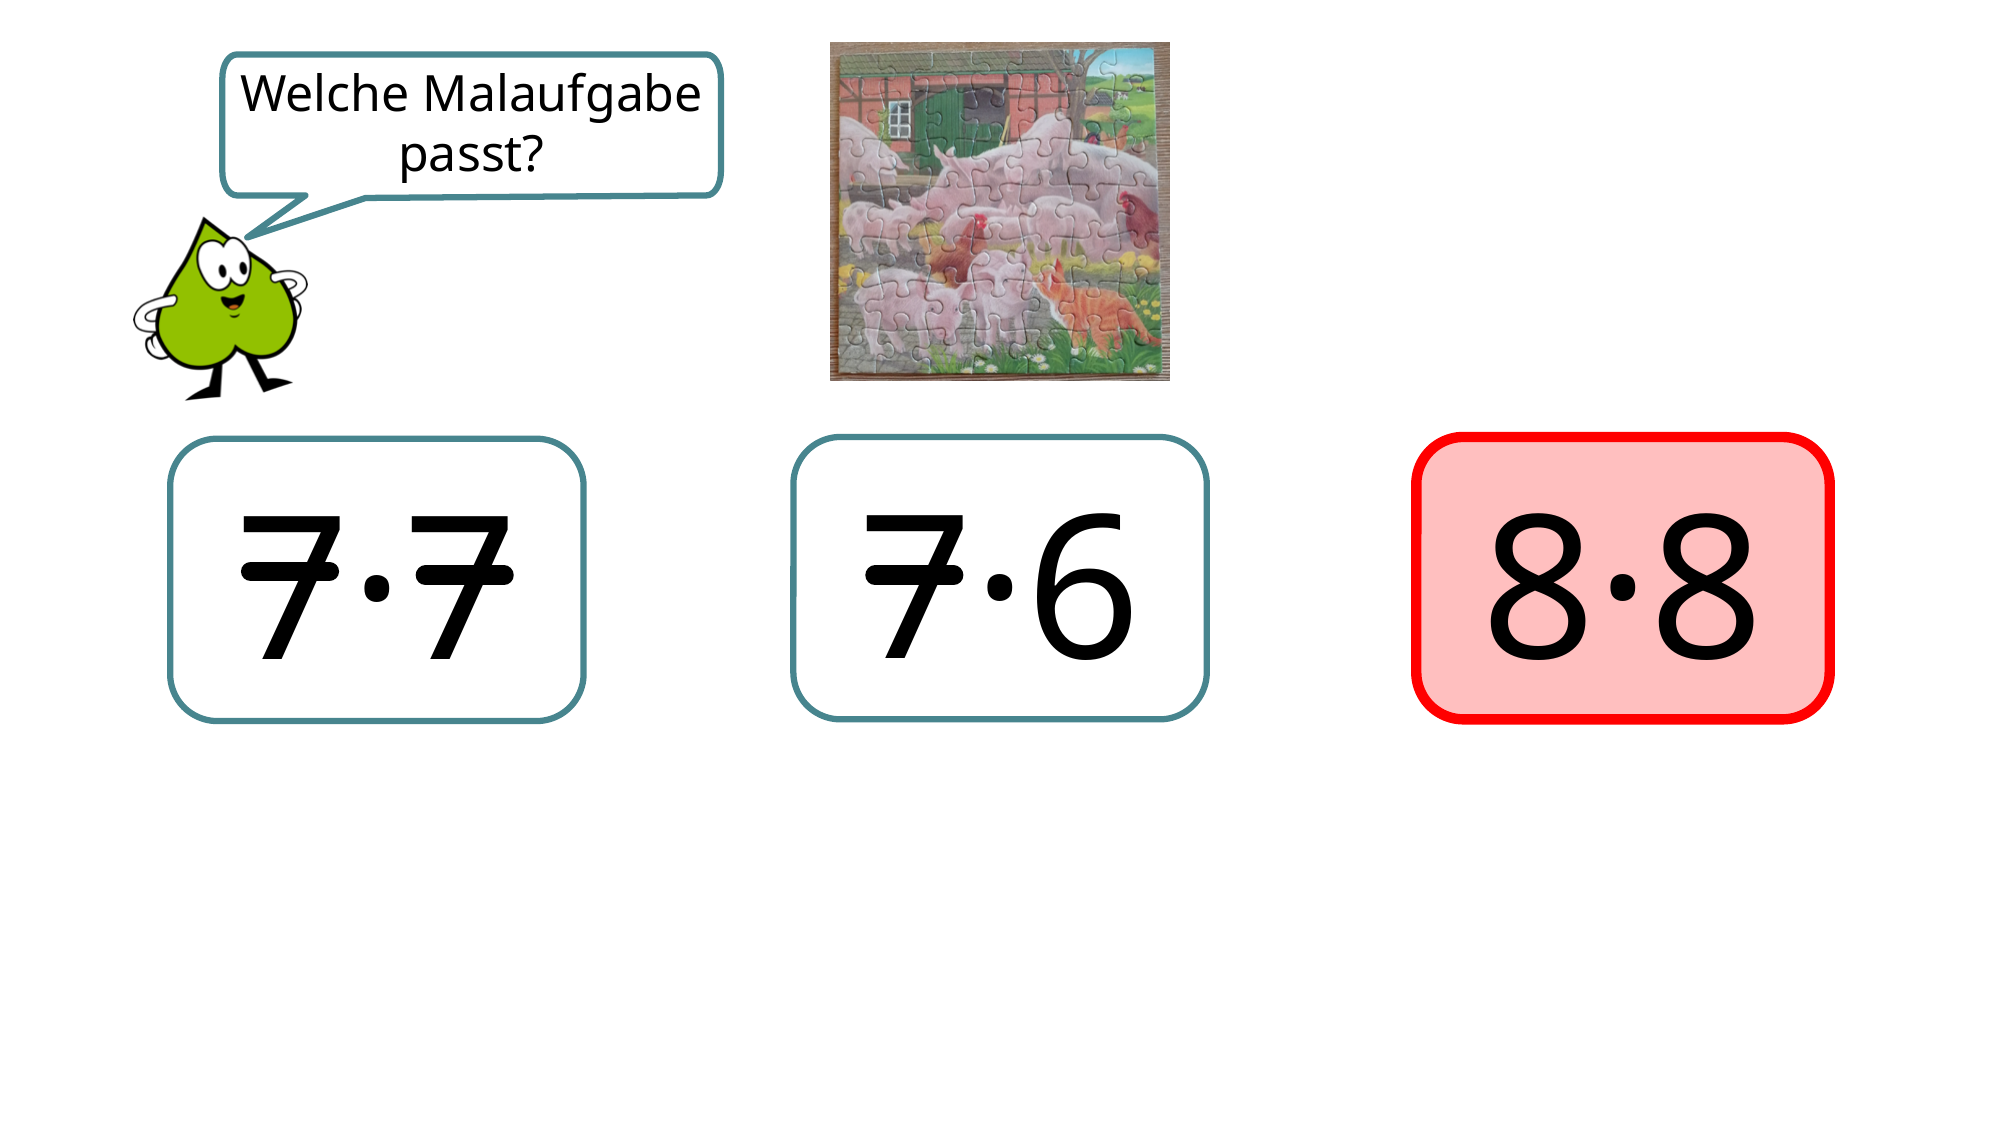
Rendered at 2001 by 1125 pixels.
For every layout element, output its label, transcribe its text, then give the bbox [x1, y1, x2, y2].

text_box Welche Malaufgabe passt? [222, 54, 721, 218]
picture [830, 42, 1170, 381]
text_box 7·7 [169, 437, 585, 723]
text_box 7·6 [793, 436, 1207, 720]
picture [133, 216, 308, 401]
text_box 8·8 [1416, 436, 1830, 720]
